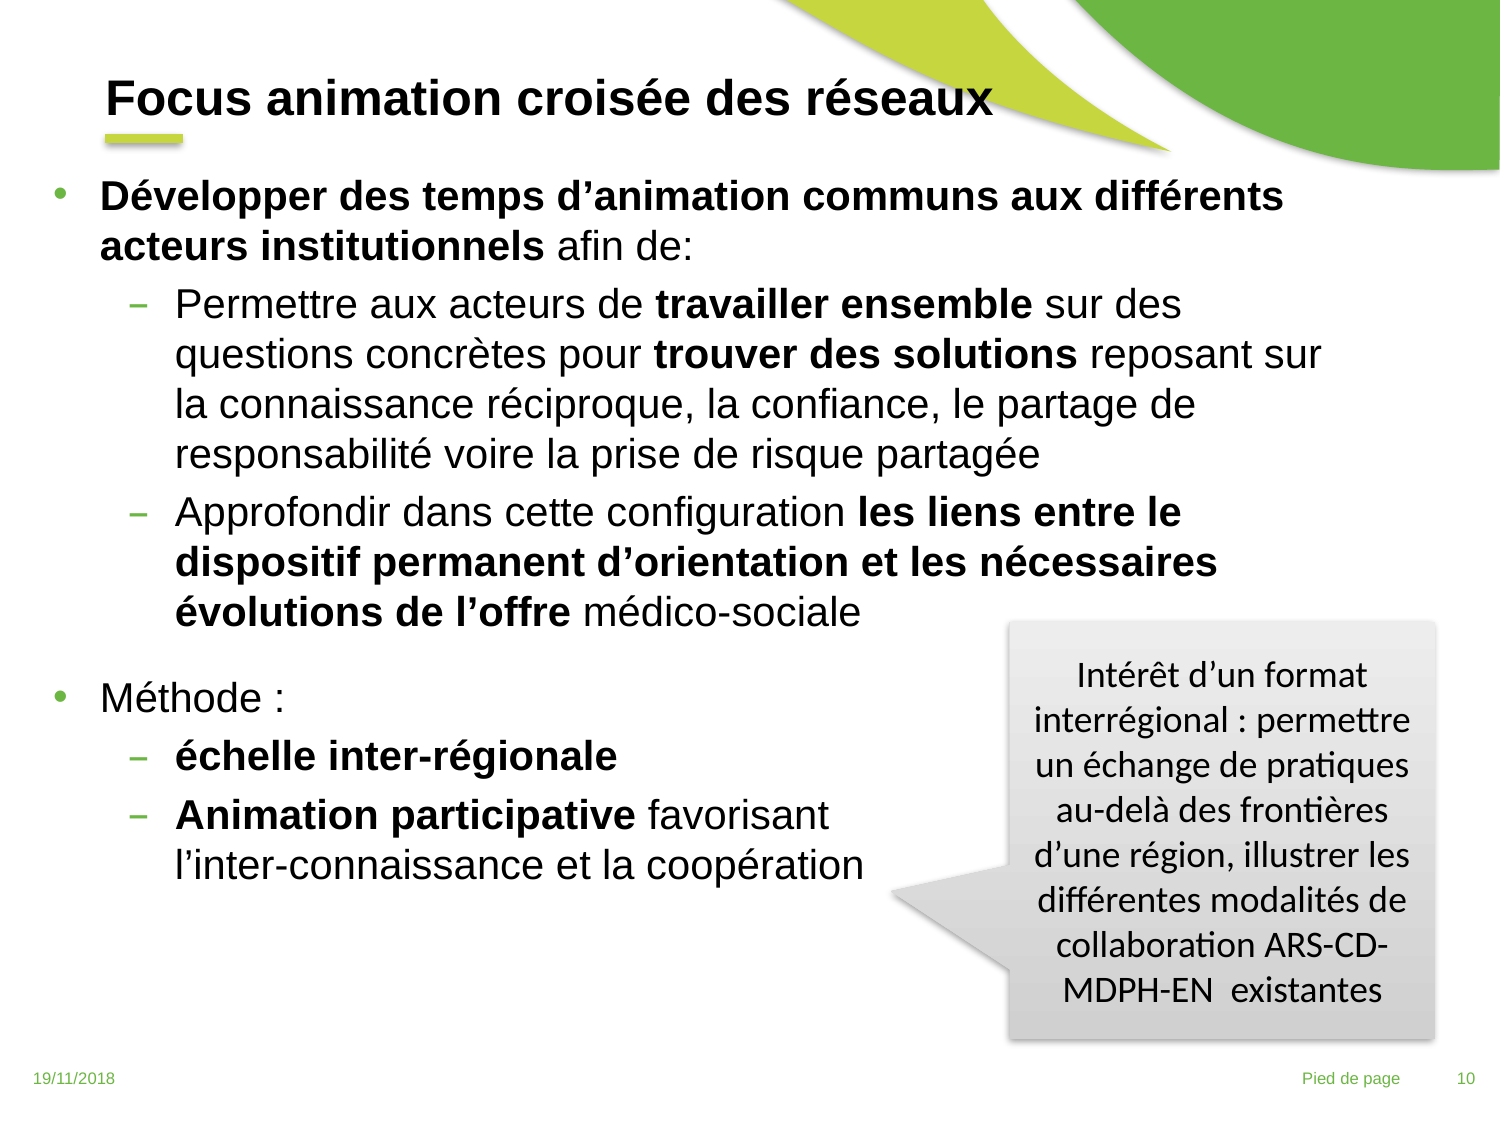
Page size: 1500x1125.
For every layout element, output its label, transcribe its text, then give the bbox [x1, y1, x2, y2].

list Développer des temps d’animation communs aux différents acteurs institutionnels afin de: Permettre aux acteurs de travailler ensemble sur des questions concrètes pour trouver des solutions reposant sur la connaissance réciproque, la confiance, le partage de responsabilité voire la prise de risque partagée Approfondir dans cette configuration les liens entre le dispositif permanent d’orientation et les nécessaires évolutions de l’offre médico-sociale [53, 160, 1353, 882]
list Focus animation croisée des réseaux [105, 58, 1400, 137]
text_box Intérêt d’un format interrégional : permettre un échange de pratiques au-delà des frontières d’une région, illustrer les différentes modalités de collaboration ARS-CD-MDPH-EN existantes [916, 620, 1436, 1040]
text_box Méthode : échelle inter-régionale Animation participative favorisant l’inter-connaissance et la coopération [53, 673, 916, 941]
